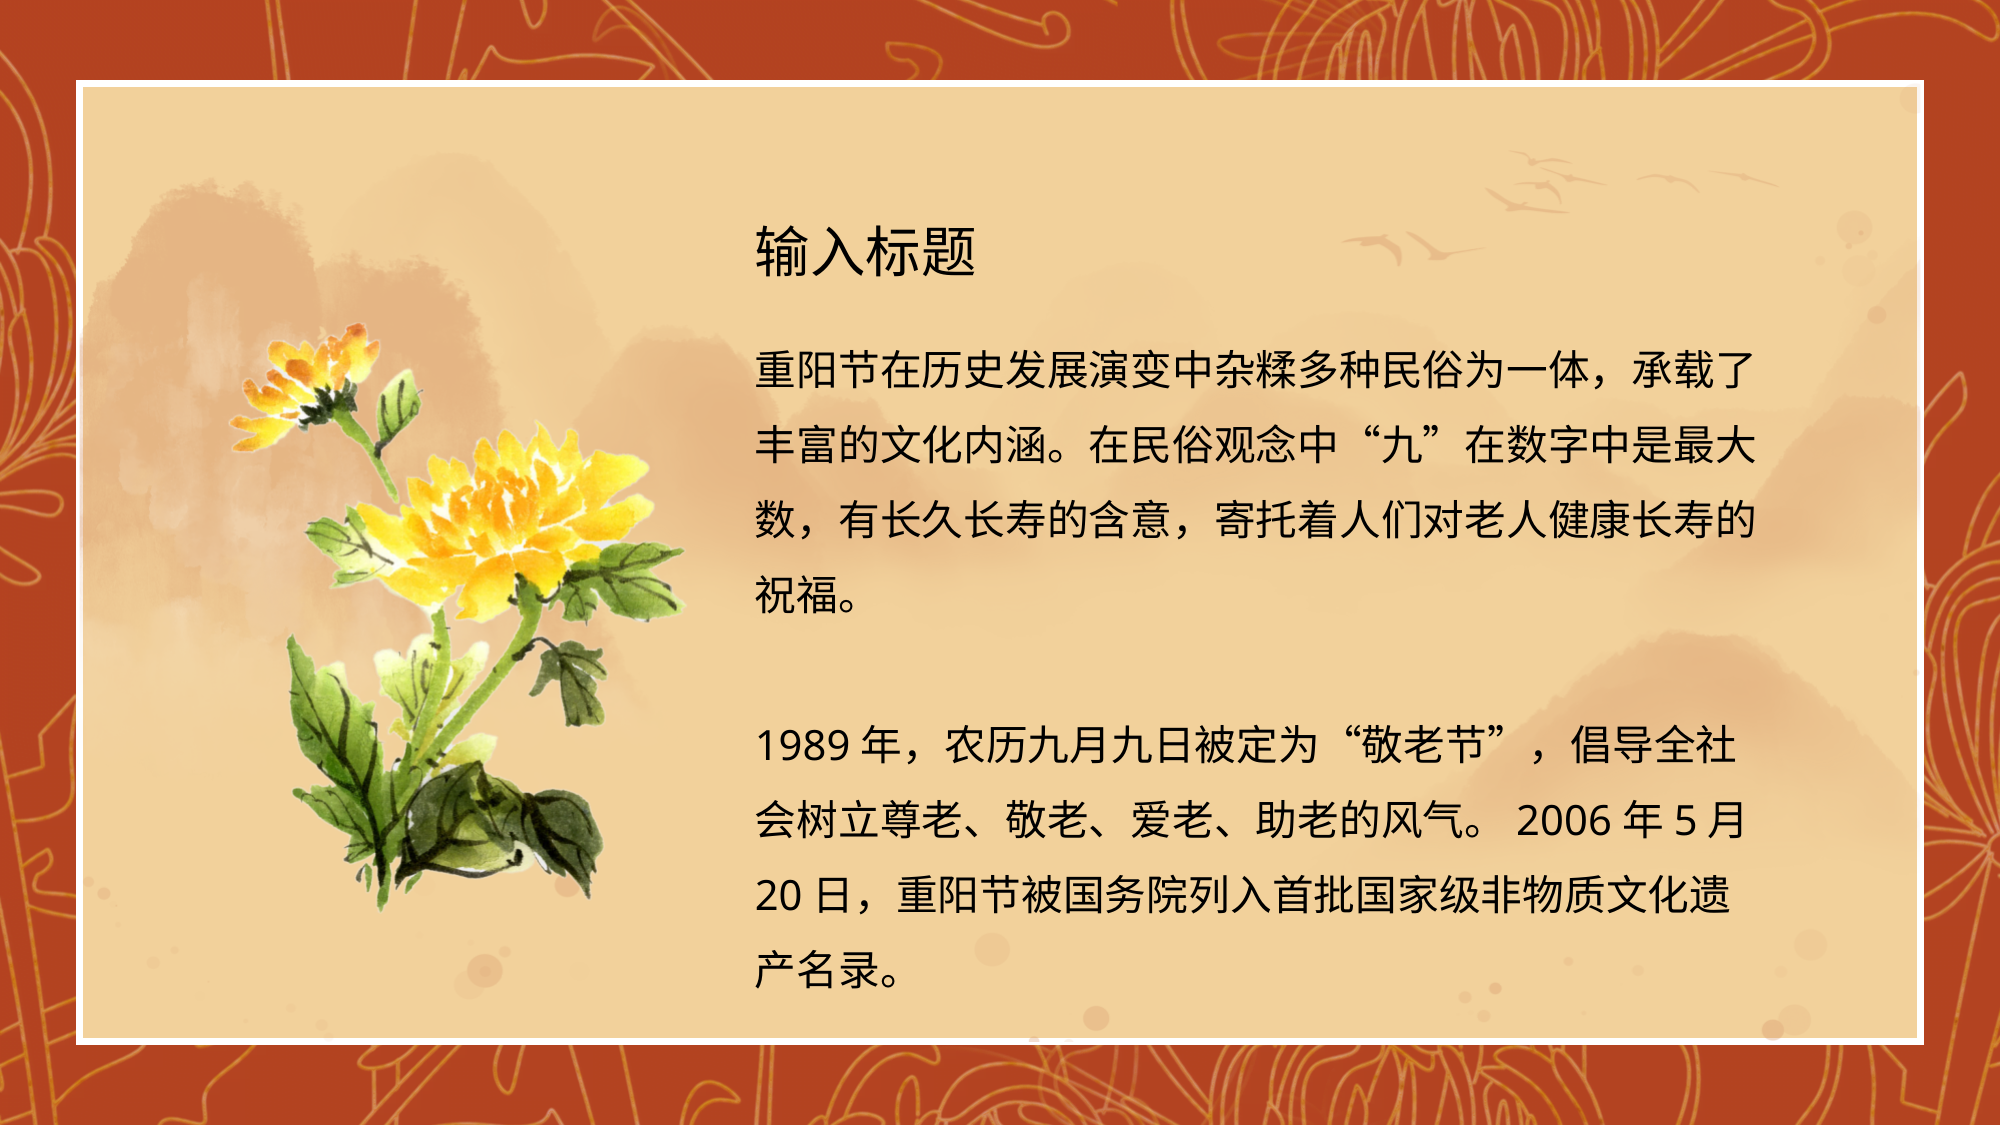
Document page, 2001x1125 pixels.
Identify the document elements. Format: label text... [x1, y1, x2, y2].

picture [0, 0, 2000, 1125]
text_box 重阳节在历史发展演变中杂糅多种民俗为一体，承载了丰富的文化内涵。在民俗观念中“九”在数字中是最大数，有长久长寿的含意，寄托着人们对老人健康长寿的祝福。 1989年，农历九月九日被定为“敬老节”，倡导全社会树立尊老、敬老、爱老、助老的风气。2006年5月20日，重阳节被国务院列入首批国家级非物质文化遗产名录。 [740, 311, 1788, 1002]
text_box 输入标题 [739, 209, 1037, 291]
